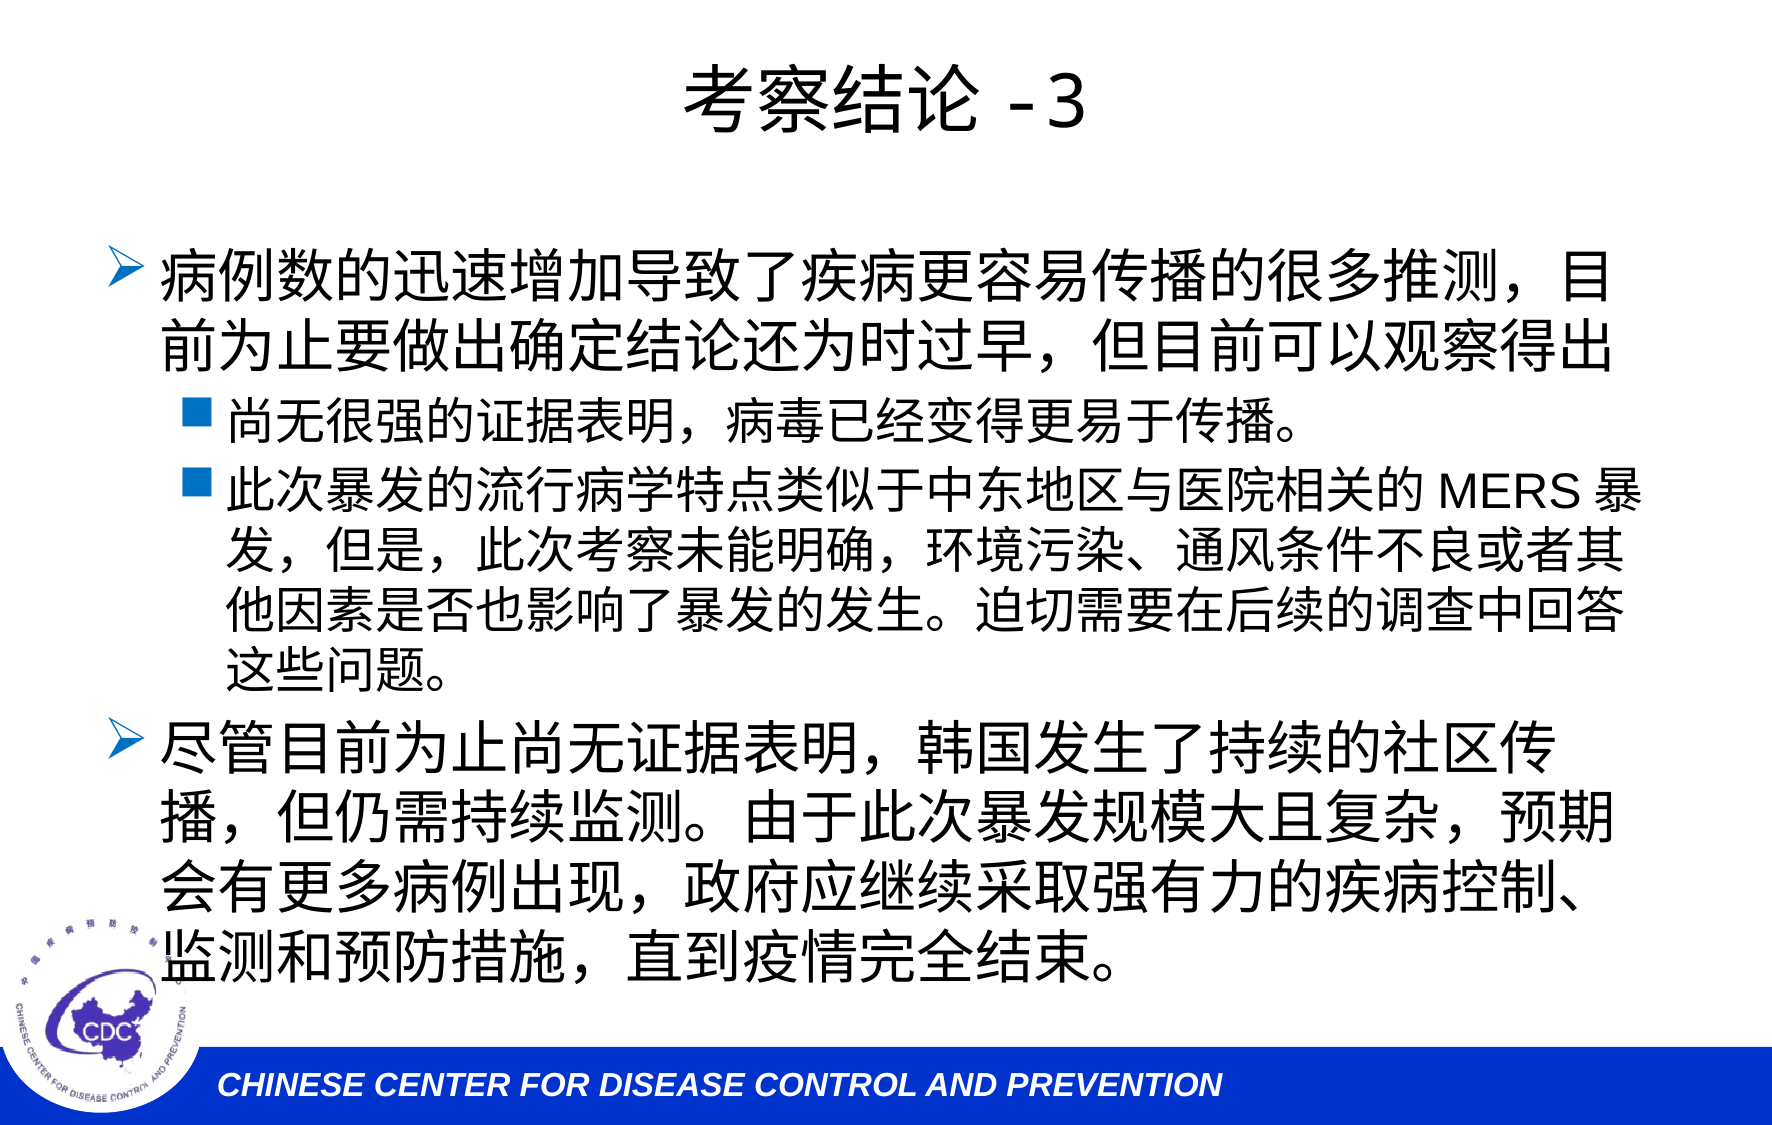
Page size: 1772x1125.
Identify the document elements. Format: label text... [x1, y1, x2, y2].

title 考察结论-3 [88, 45, 1684, 233]
list 病例数的迅速增加导致了疾病更容易传播的很多推测，目前为止要做出确定结论还为时过早，但目前可以观察得出 尚无很强的证据表明，病毒已经变得更易于传播。 此次暴发的流行病学特点类似于中东地区与医院相关的MERS暴发，但是，此次考察未能明确，环境污染、通风条件不良或者其他因素是否也影响了暴发的发生。迫切需要在后续的调查中回答这些问题。 尽管目前为止尚无证据表明，韩国发生了持续的社区传播，但仍需持续监测。由于此次暴发规模大且复杂，预期会有更多病例出现，政府应继续采取强有力的疾病控制、监测和预防措施，直到疫情完全结束。 [88, 233, 1684, 975]
picture [15, 916, 186, 1102]
